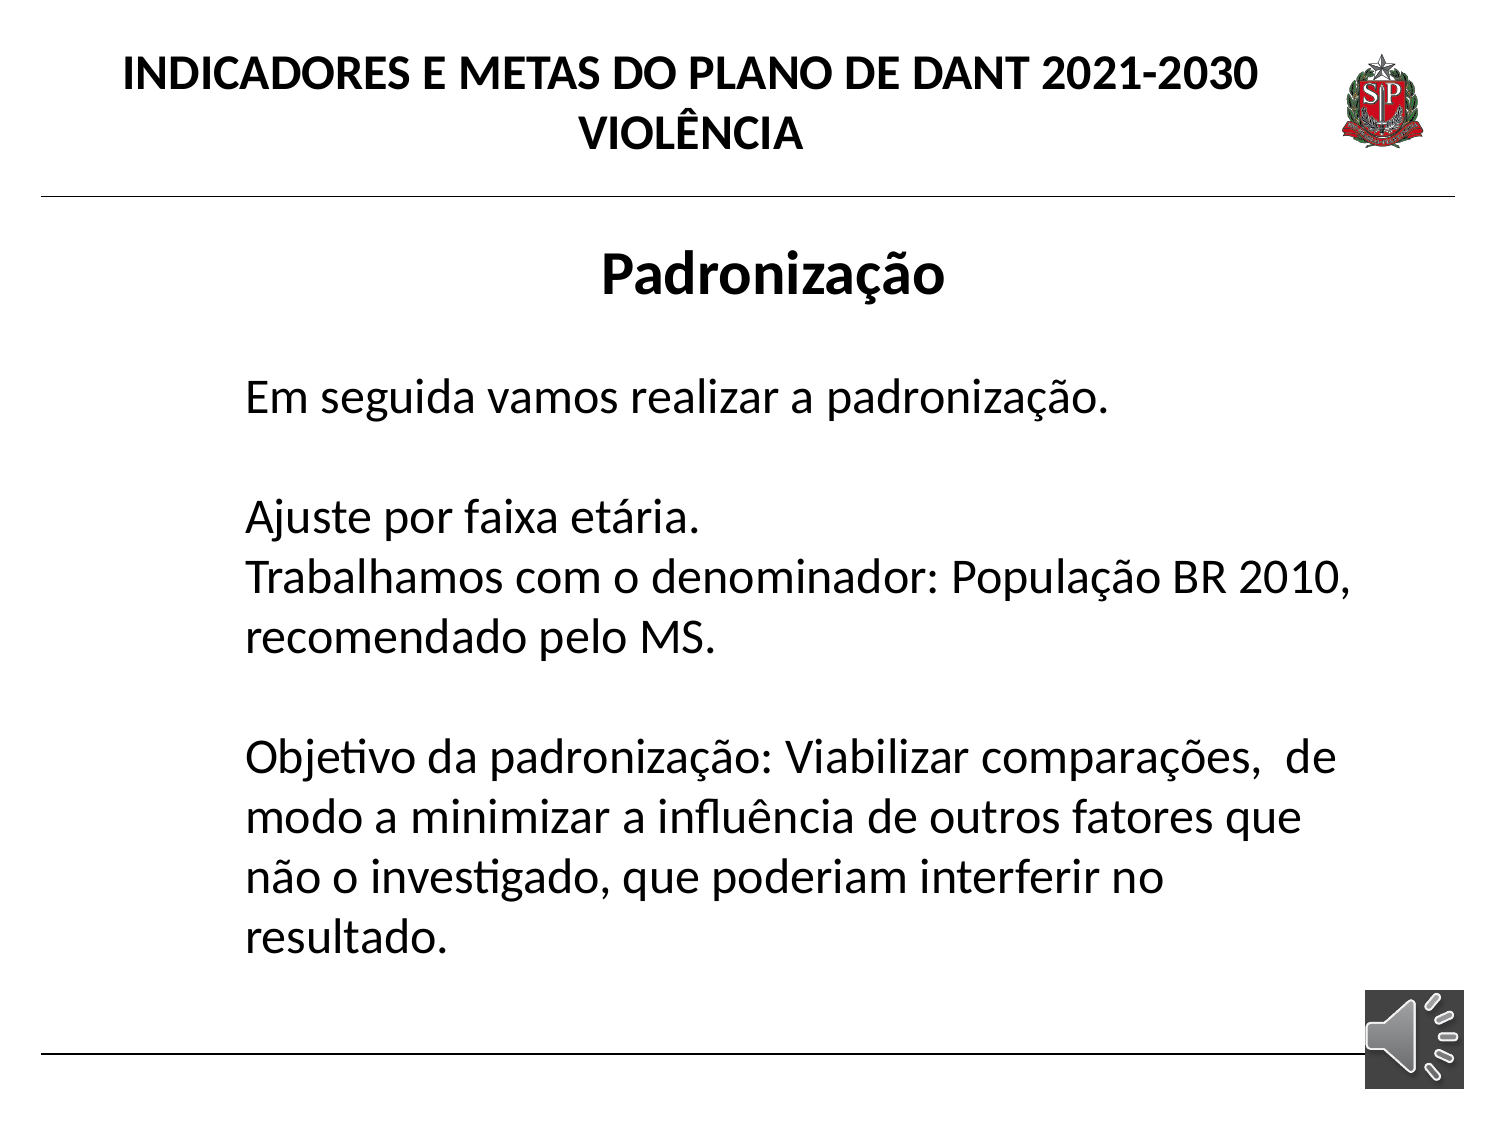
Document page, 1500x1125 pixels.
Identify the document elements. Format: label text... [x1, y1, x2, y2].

text_box Em seguida vamos realizar a padronização. Ajuste por faixa etária. Trabalhamos com o denominador: População BR 2010, recomendado pelo MS. Objetivo da padronização: Viabilizar comparações, de modo a minimizar a influência de outros fatores que não o investigado, que poderiam interferir no resultado. [230, 356, 1376, 971]
picture [1364, 989, 1465, 1090]
text_box INDICADORES E METAS DO PLANO DE DANT 2021-2030 VIOLÊNCIA [88, 32, 1294, 168]
text_box Padronização [147, 224, 1400, 315]
picture [1281, 19, 1483, 197]
